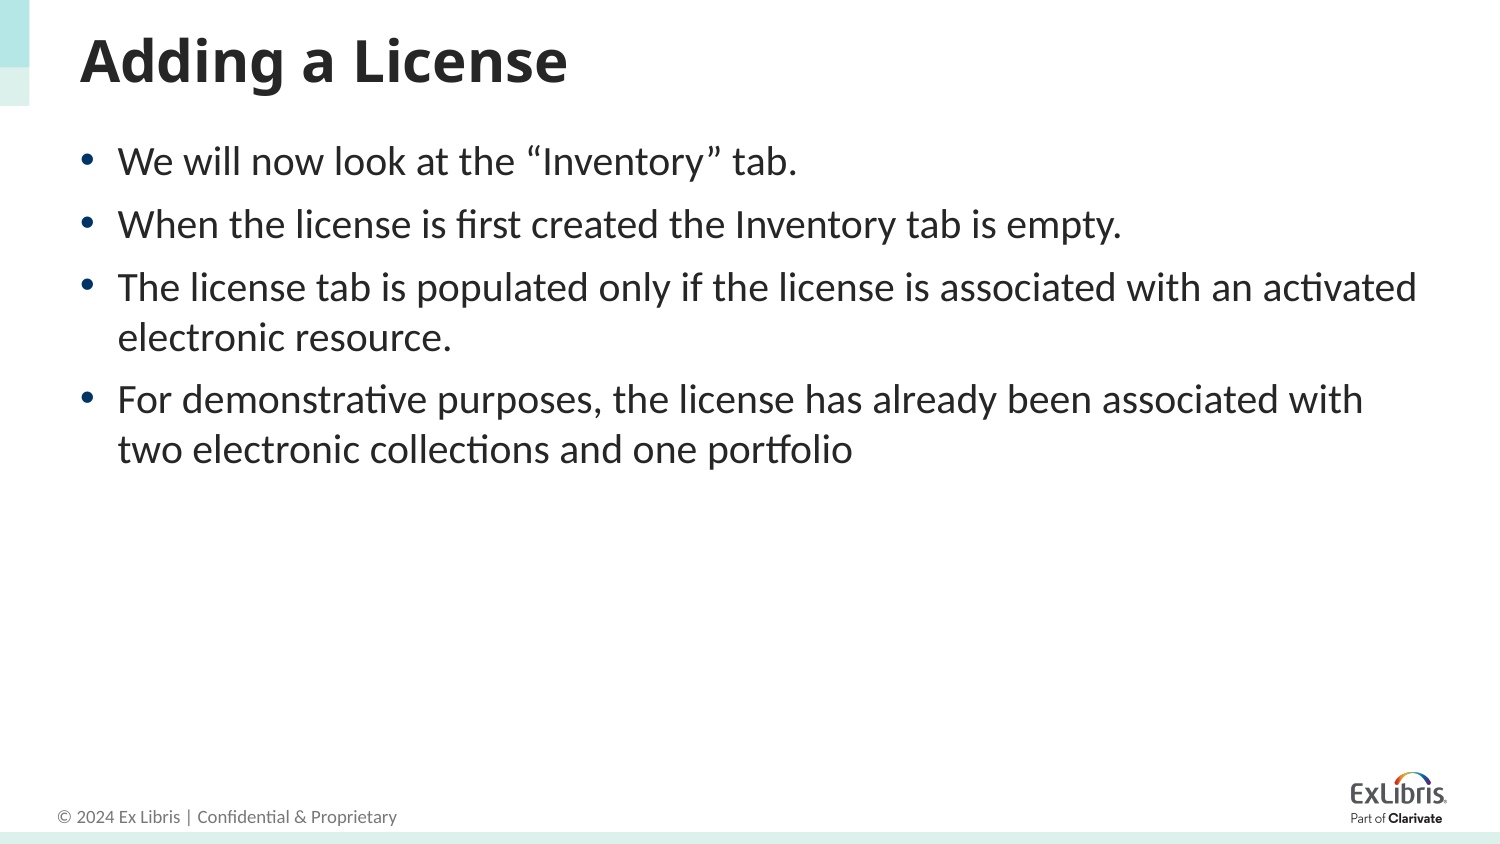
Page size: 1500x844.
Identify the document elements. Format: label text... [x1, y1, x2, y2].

title Adding a License [64, 11, 1447, 107]
picture [1351, 772, 1447, 823]
list We will now look at the “Inventory” tab. When the license is first created the Inventory tab is empty. The license tab is populated only if the license is associated with an activated electronic resource. For demonstrative purposes, the license has already been associated with two electronic collections and one portfolio [64, 126, 1447, 493]
